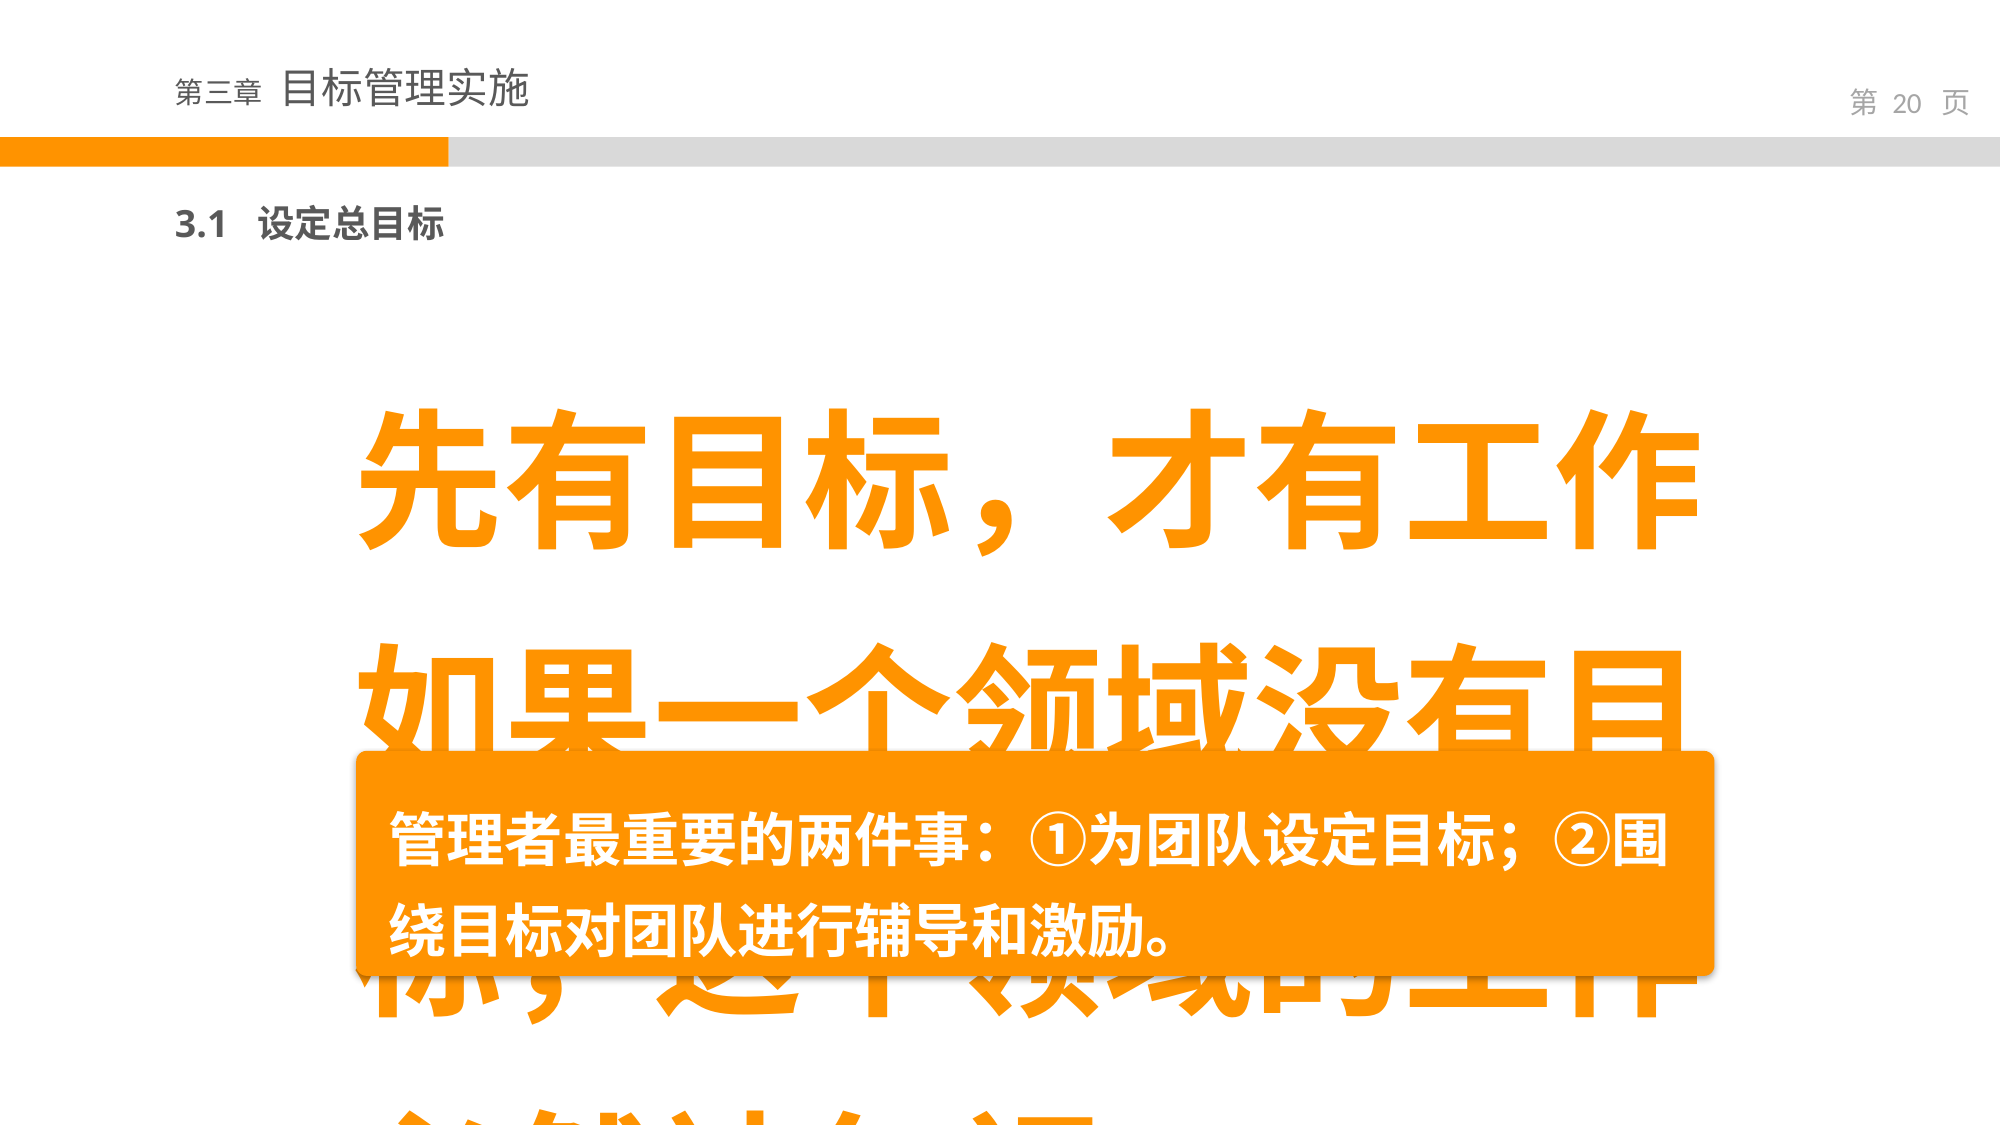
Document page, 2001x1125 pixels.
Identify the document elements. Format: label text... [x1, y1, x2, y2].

text_box [355, 750, 1716, 977]
text_box 先有目标，才有工作 如果一个领域没有目标，这个领域的工作必然被忽视 [338, 325, 1733, 1125]
text_box 管理者最重要的两件事：①为团队设定目标；②围绕目标对团队进行辅导和激励。 [373, 775, 1697, 972]
text_box 3.1 设定总目标 [160, 192, 975, 253]
